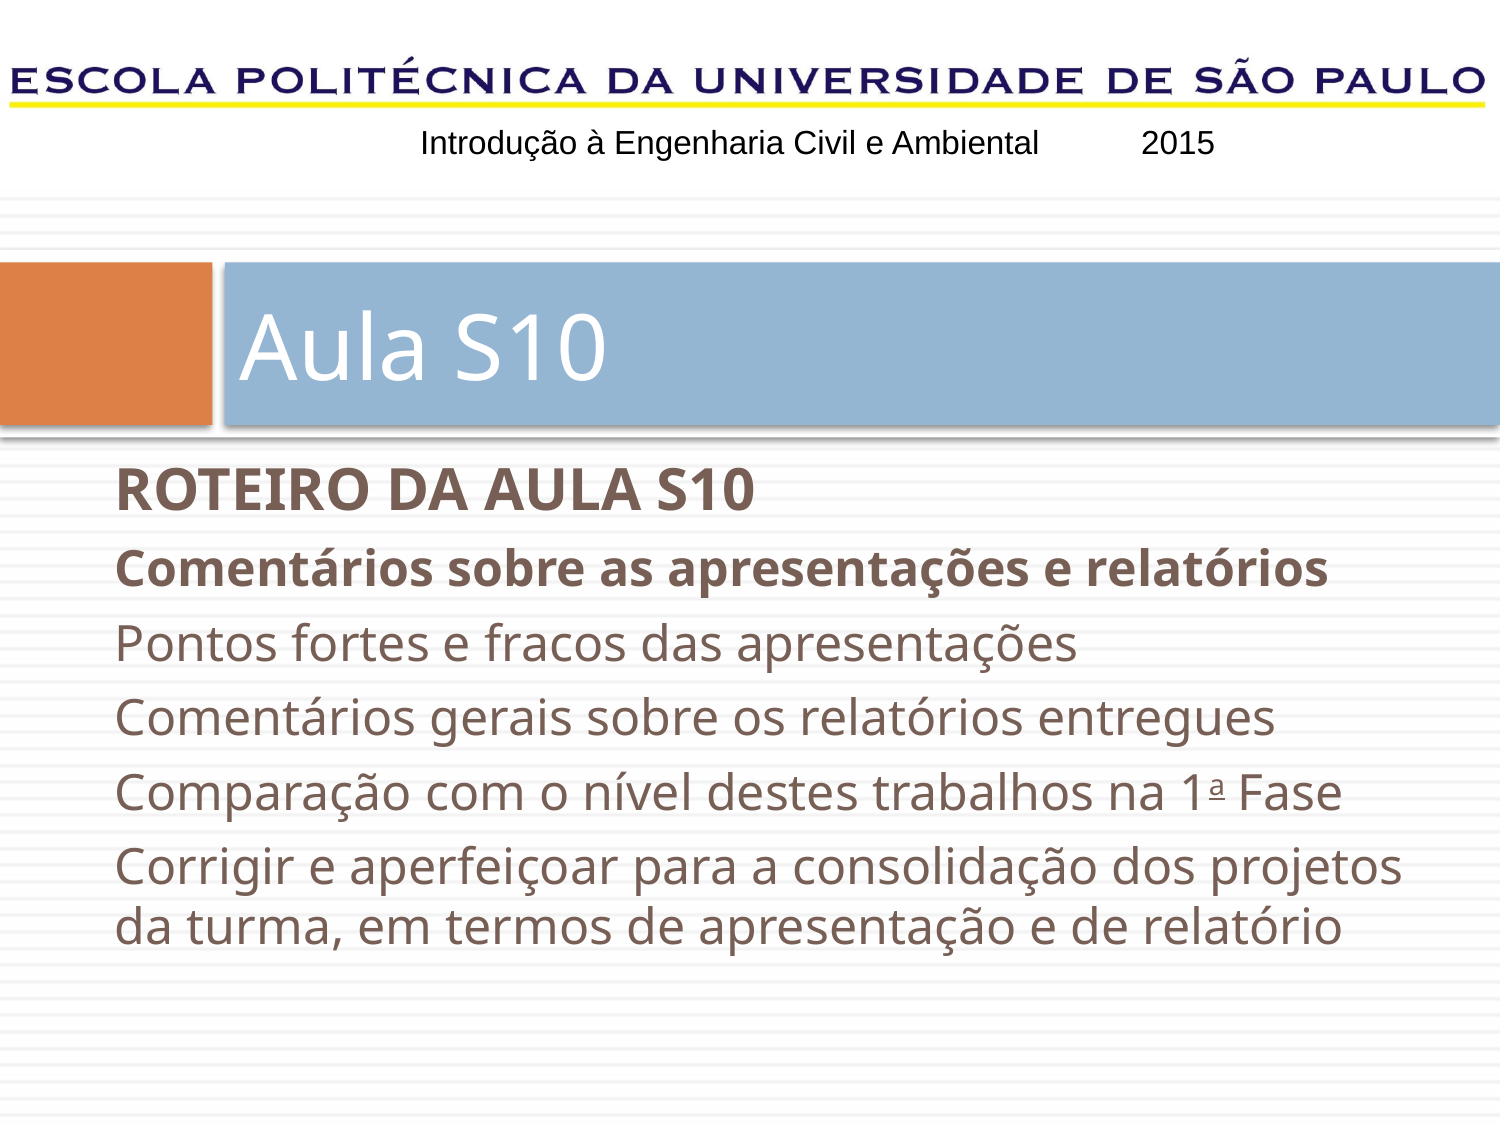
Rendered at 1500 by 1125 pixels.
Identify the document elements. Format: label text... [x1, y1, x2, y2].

title Aula S10 [225, 262, 1475, 425]
list ROTEIRO DA AULA S10 Comentários sobre as apresentações e relatórios Pontos fortes e fracos das apresentações Comentários gerais sobre os relatórios entregues Comparação com o nível destes trabalhos na 1a Fase Corrigir e aperfeiçoar para a consolidação dos projetos da turma, em termos de apresentação e de relatório [100, 444, 1475, 1097]
picture [0, 0, 1500, 190]
